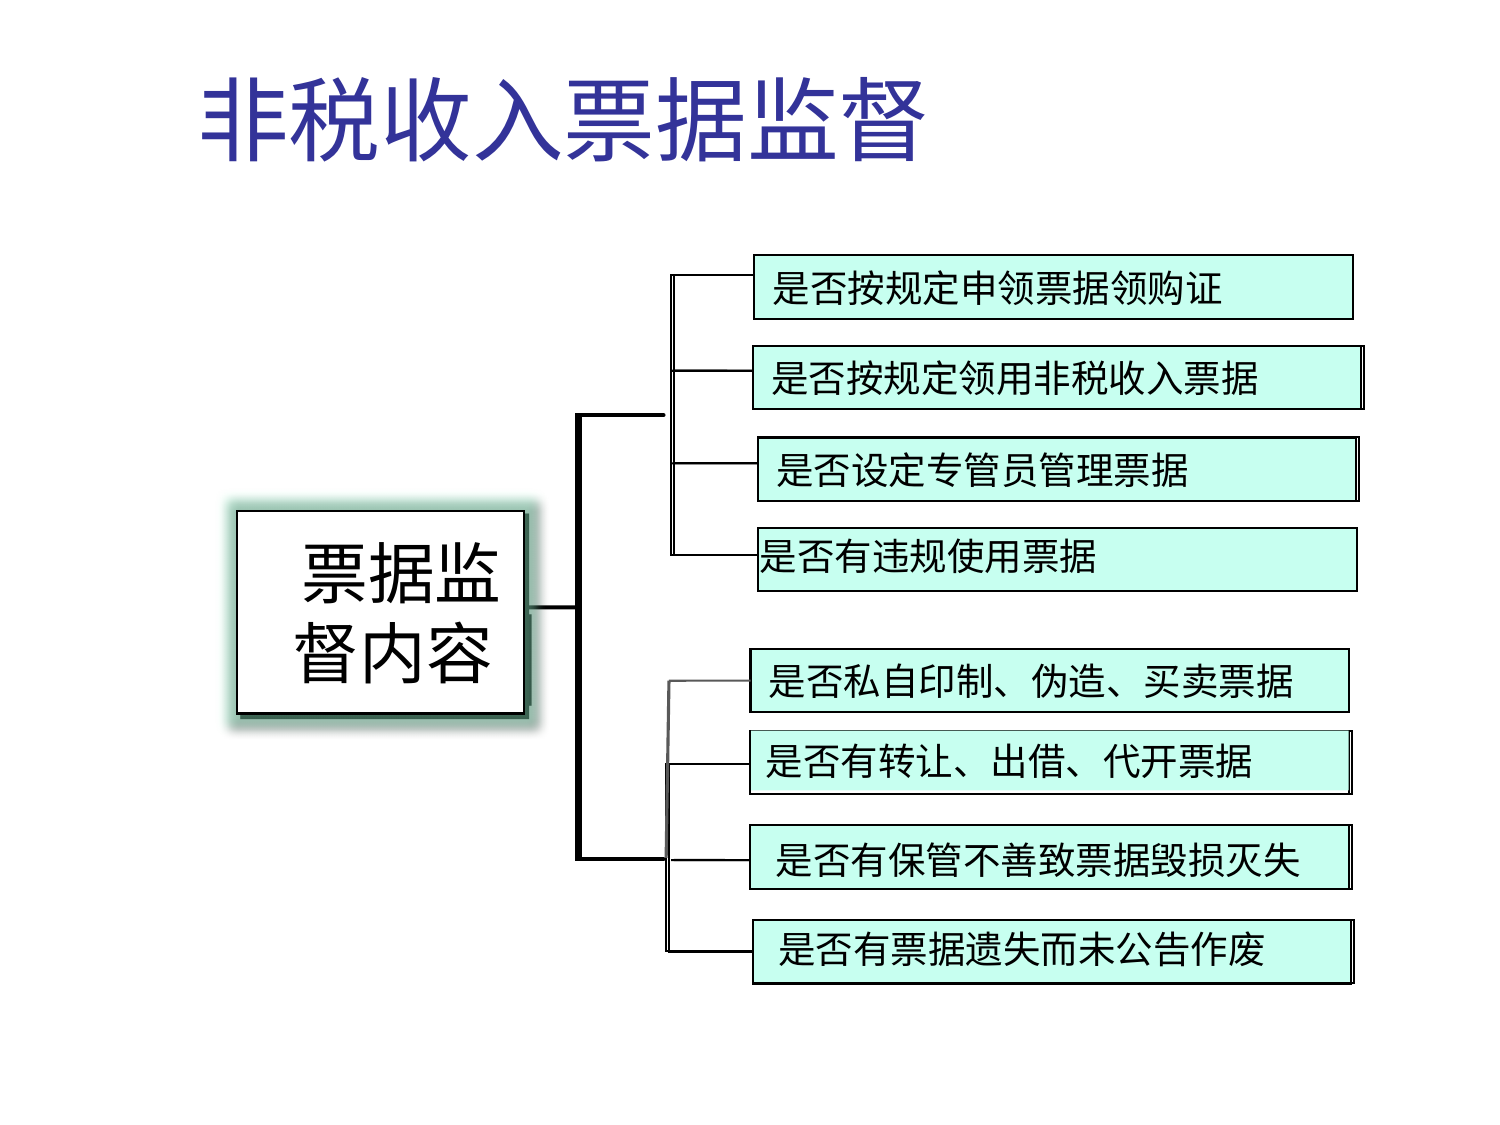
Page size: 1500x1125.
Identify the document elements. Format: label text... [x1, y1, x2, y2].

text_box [236, 255, 1362, 984]
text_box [665, 680, 670, 765]
title 非税收入票据监督 [182, 31, 1461, 181]
